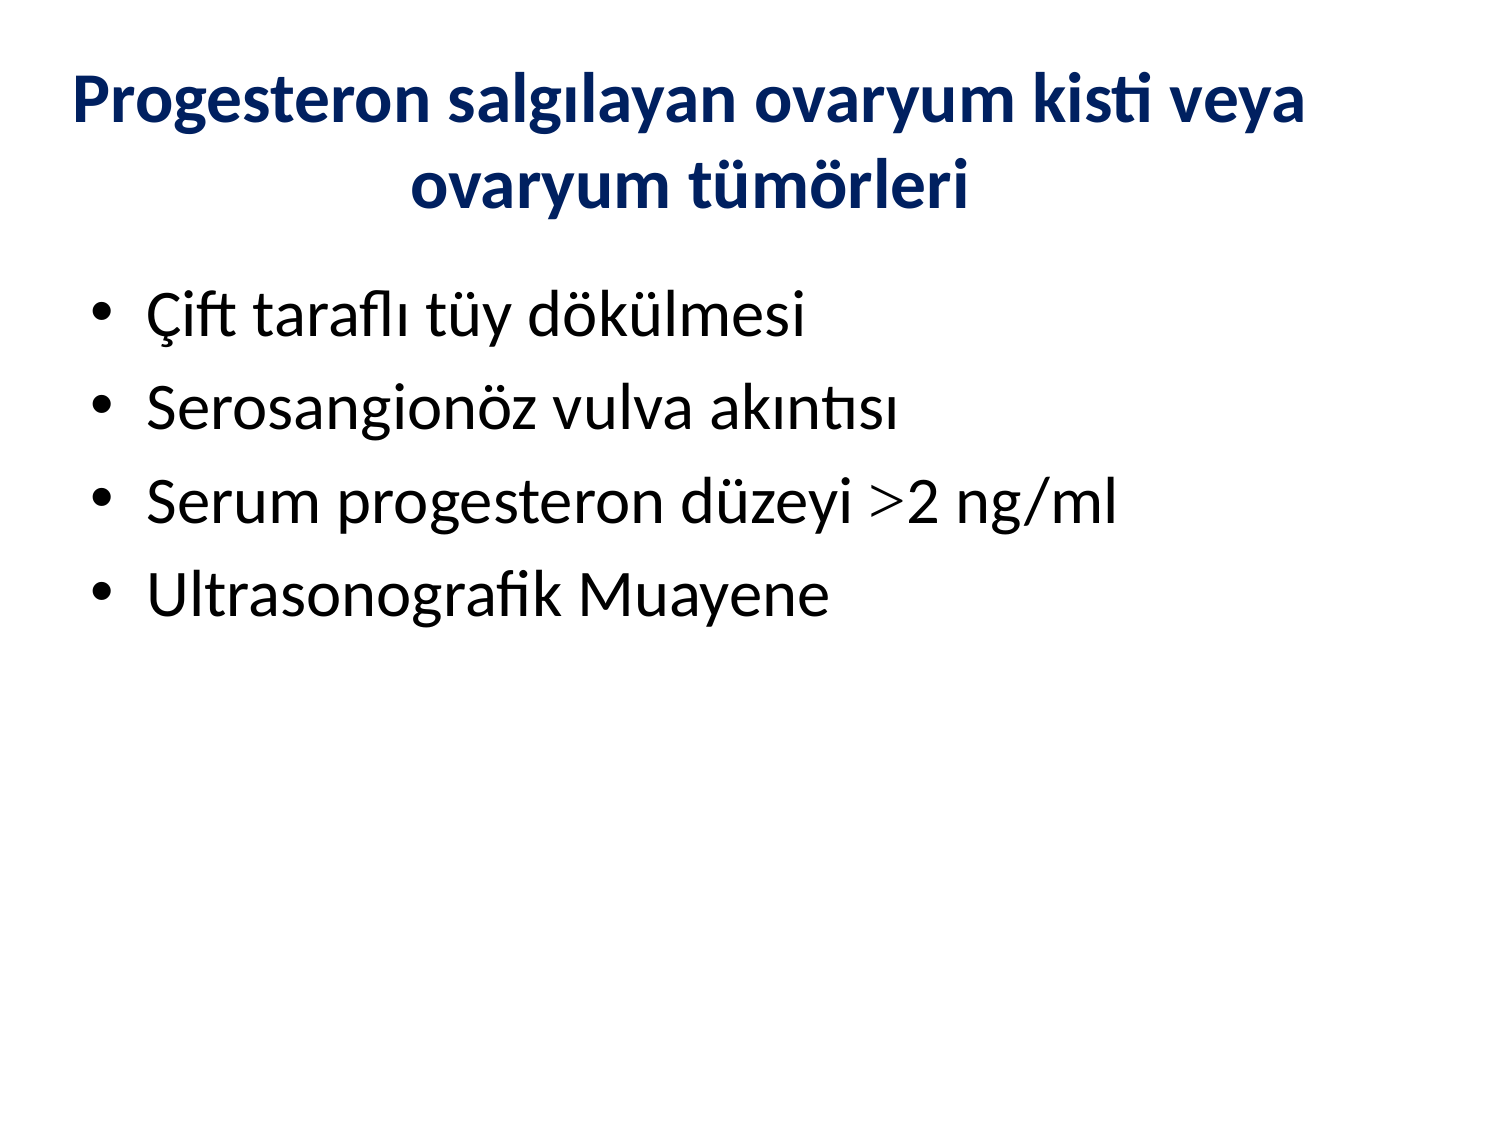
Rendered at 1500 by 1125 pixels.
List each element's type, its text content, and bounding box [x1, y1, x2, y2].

list Çift taraflı tüy dökülmesi Serosangionöz vulva akıntısı Serum progesteron düzeyi >2 ng/ml Ultrasonografik Muayene [75, 262, 1425, 1005]
title Progesteron salgılayan ovaryum kisti veya ovaryum tümörleri [39, 42, 1341, 231]
